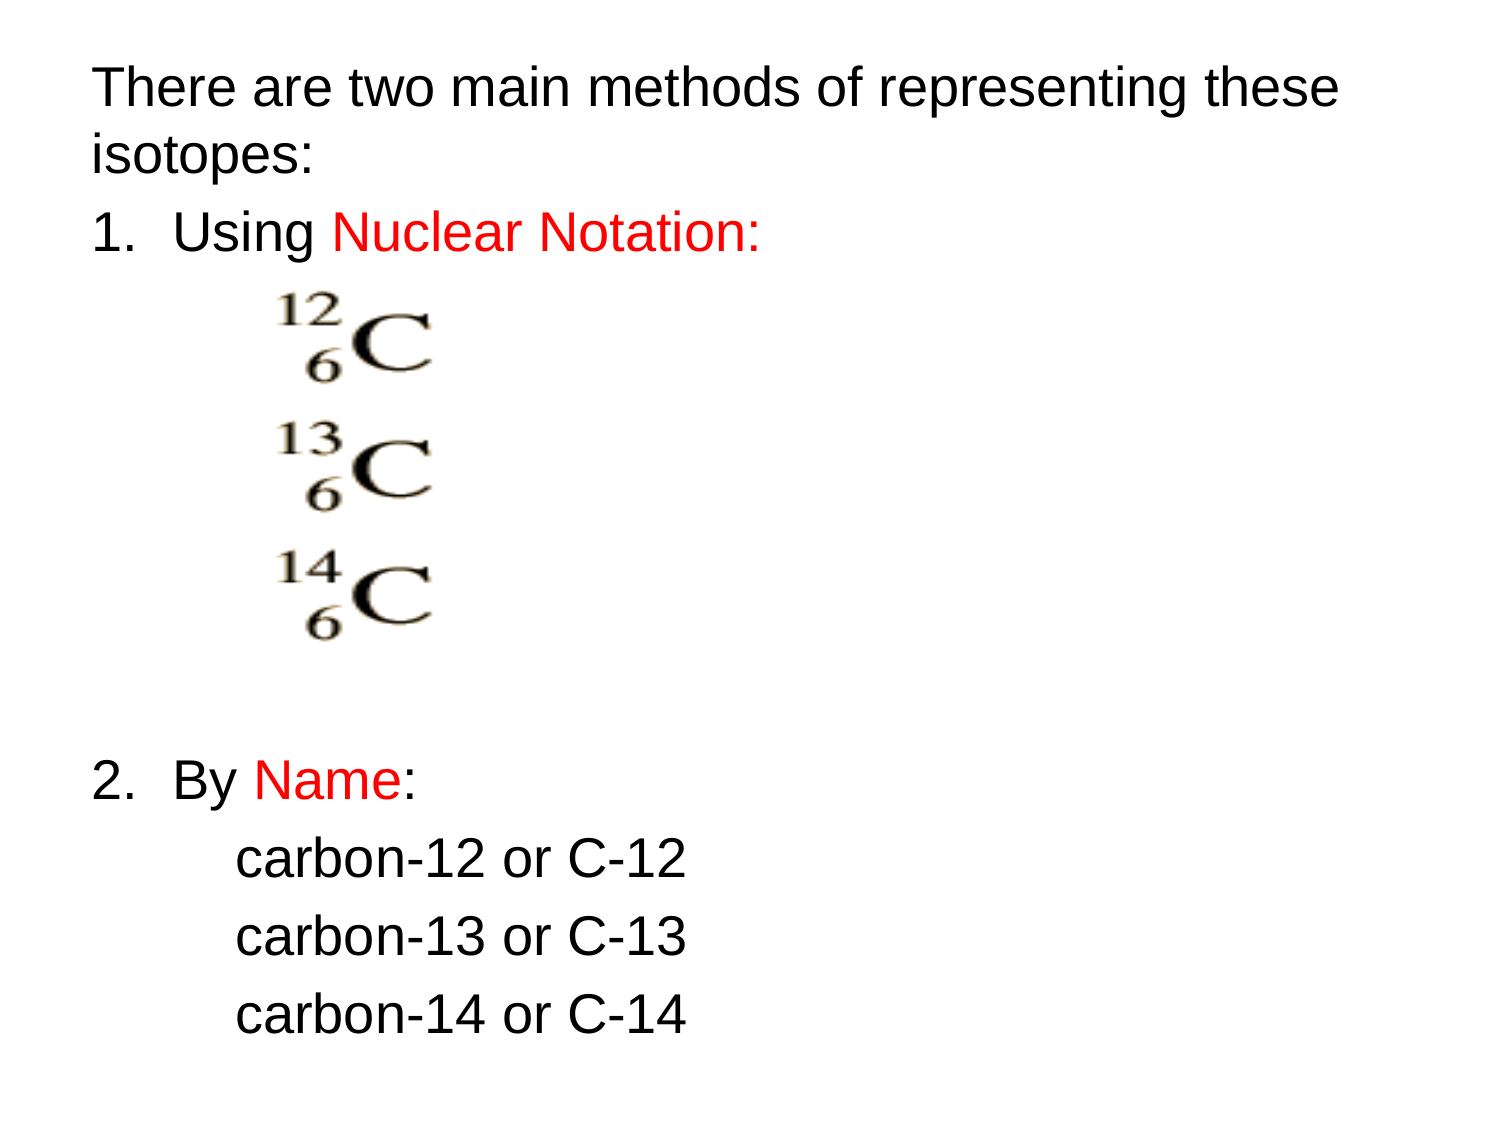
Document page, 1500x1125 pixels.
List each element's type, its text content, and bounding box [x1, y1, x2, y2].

subtitle There are two main methods of representing these isotopes: Using Nuclear Notation: By Name: carbon-12 or C-12 carbon-13 or C-13 carbon-14 or C-14 [76, 42, 1471, 1059]
picture [250, 266, 479, 670]
